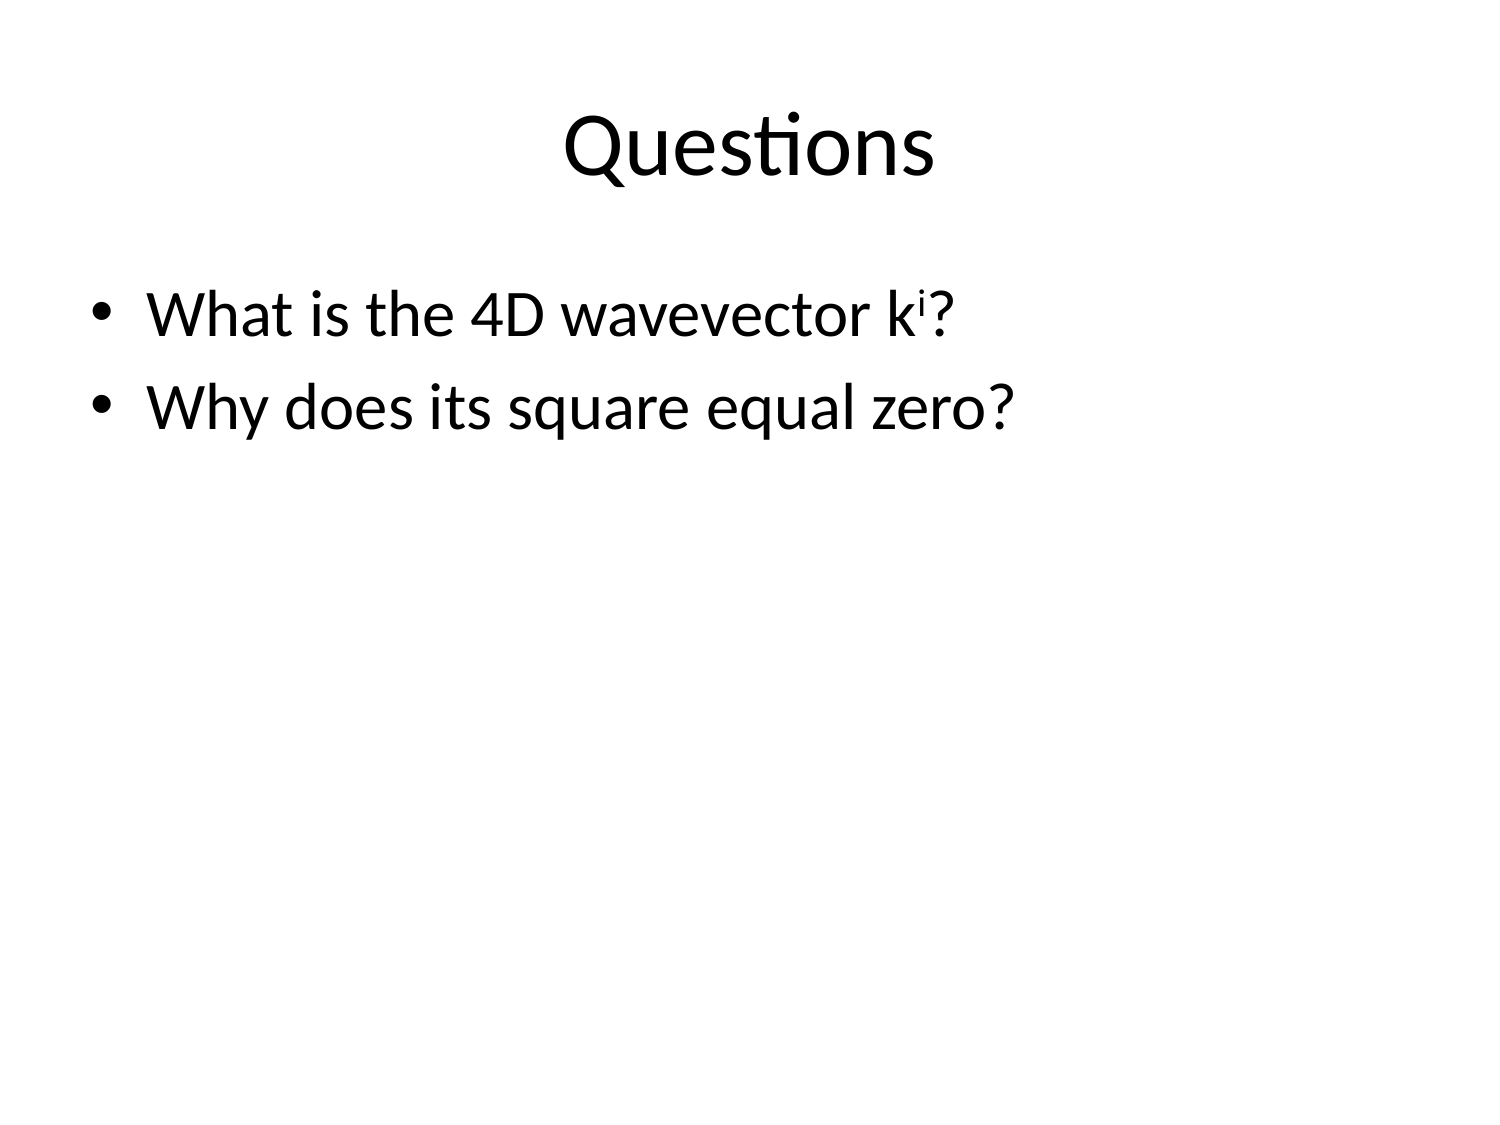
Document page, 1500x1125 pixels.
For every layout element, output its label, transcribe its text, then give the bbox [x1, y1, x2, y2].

list What is the 4D wavevector ki? Why does its square equal zero? [75, 262, 1425, 1005]
title Questions [75, 45, 1425, 233]
